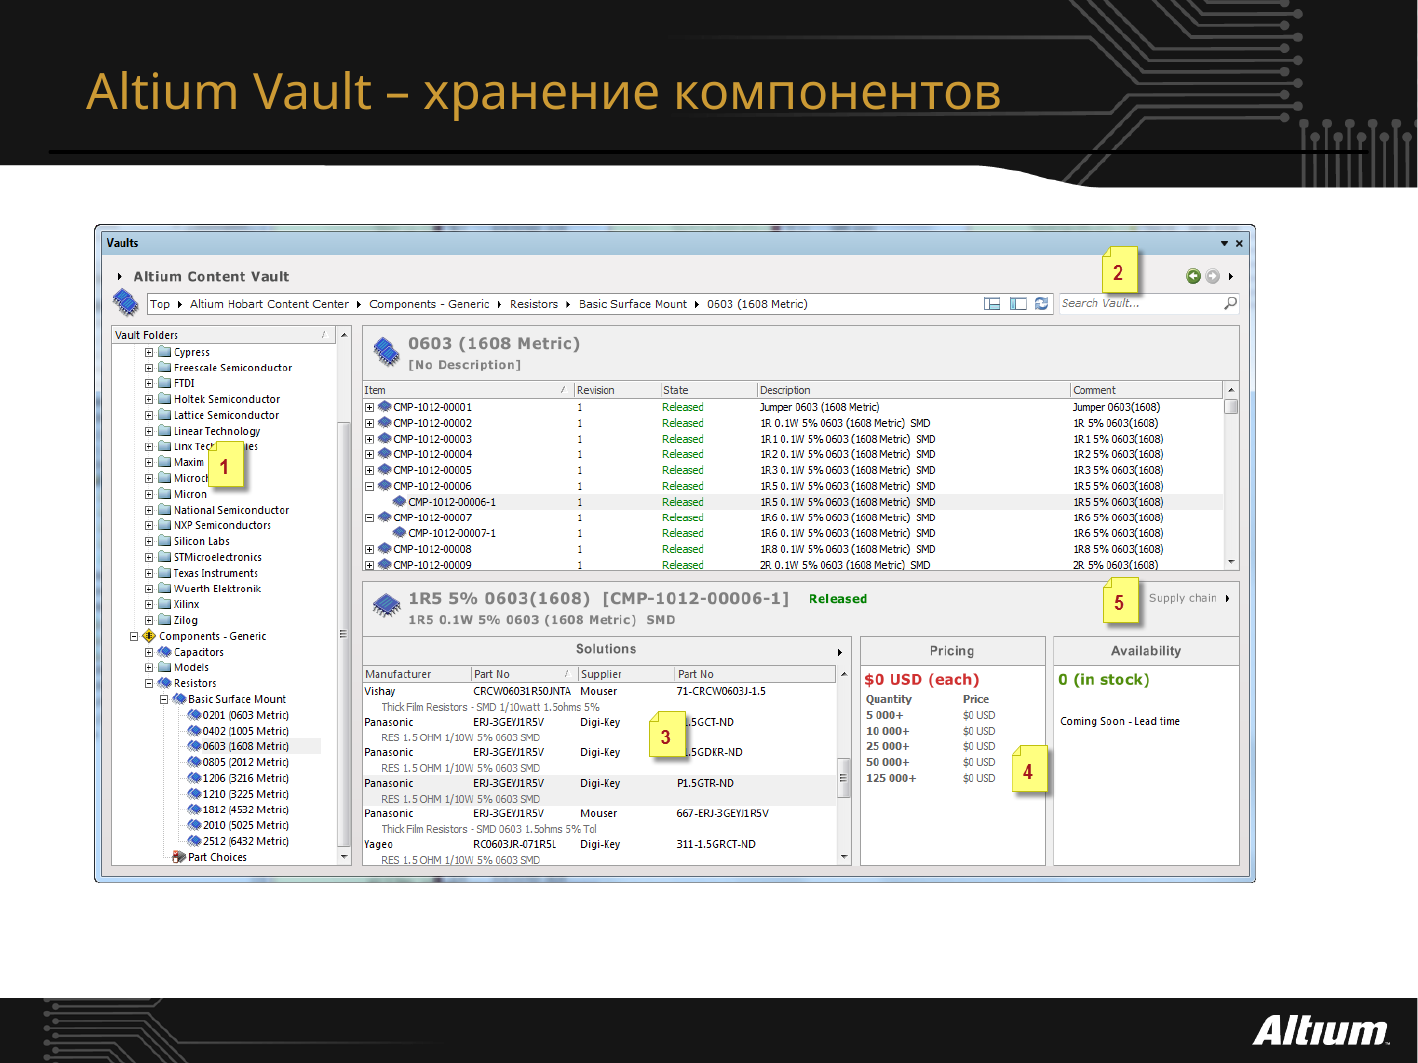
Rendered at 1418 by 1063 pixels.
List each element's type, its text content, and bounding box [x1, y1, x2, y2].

picture [0, 0, 1418, 1063]
title Altium Vault – хранение компонентов [72, 28, 1345, 150]
